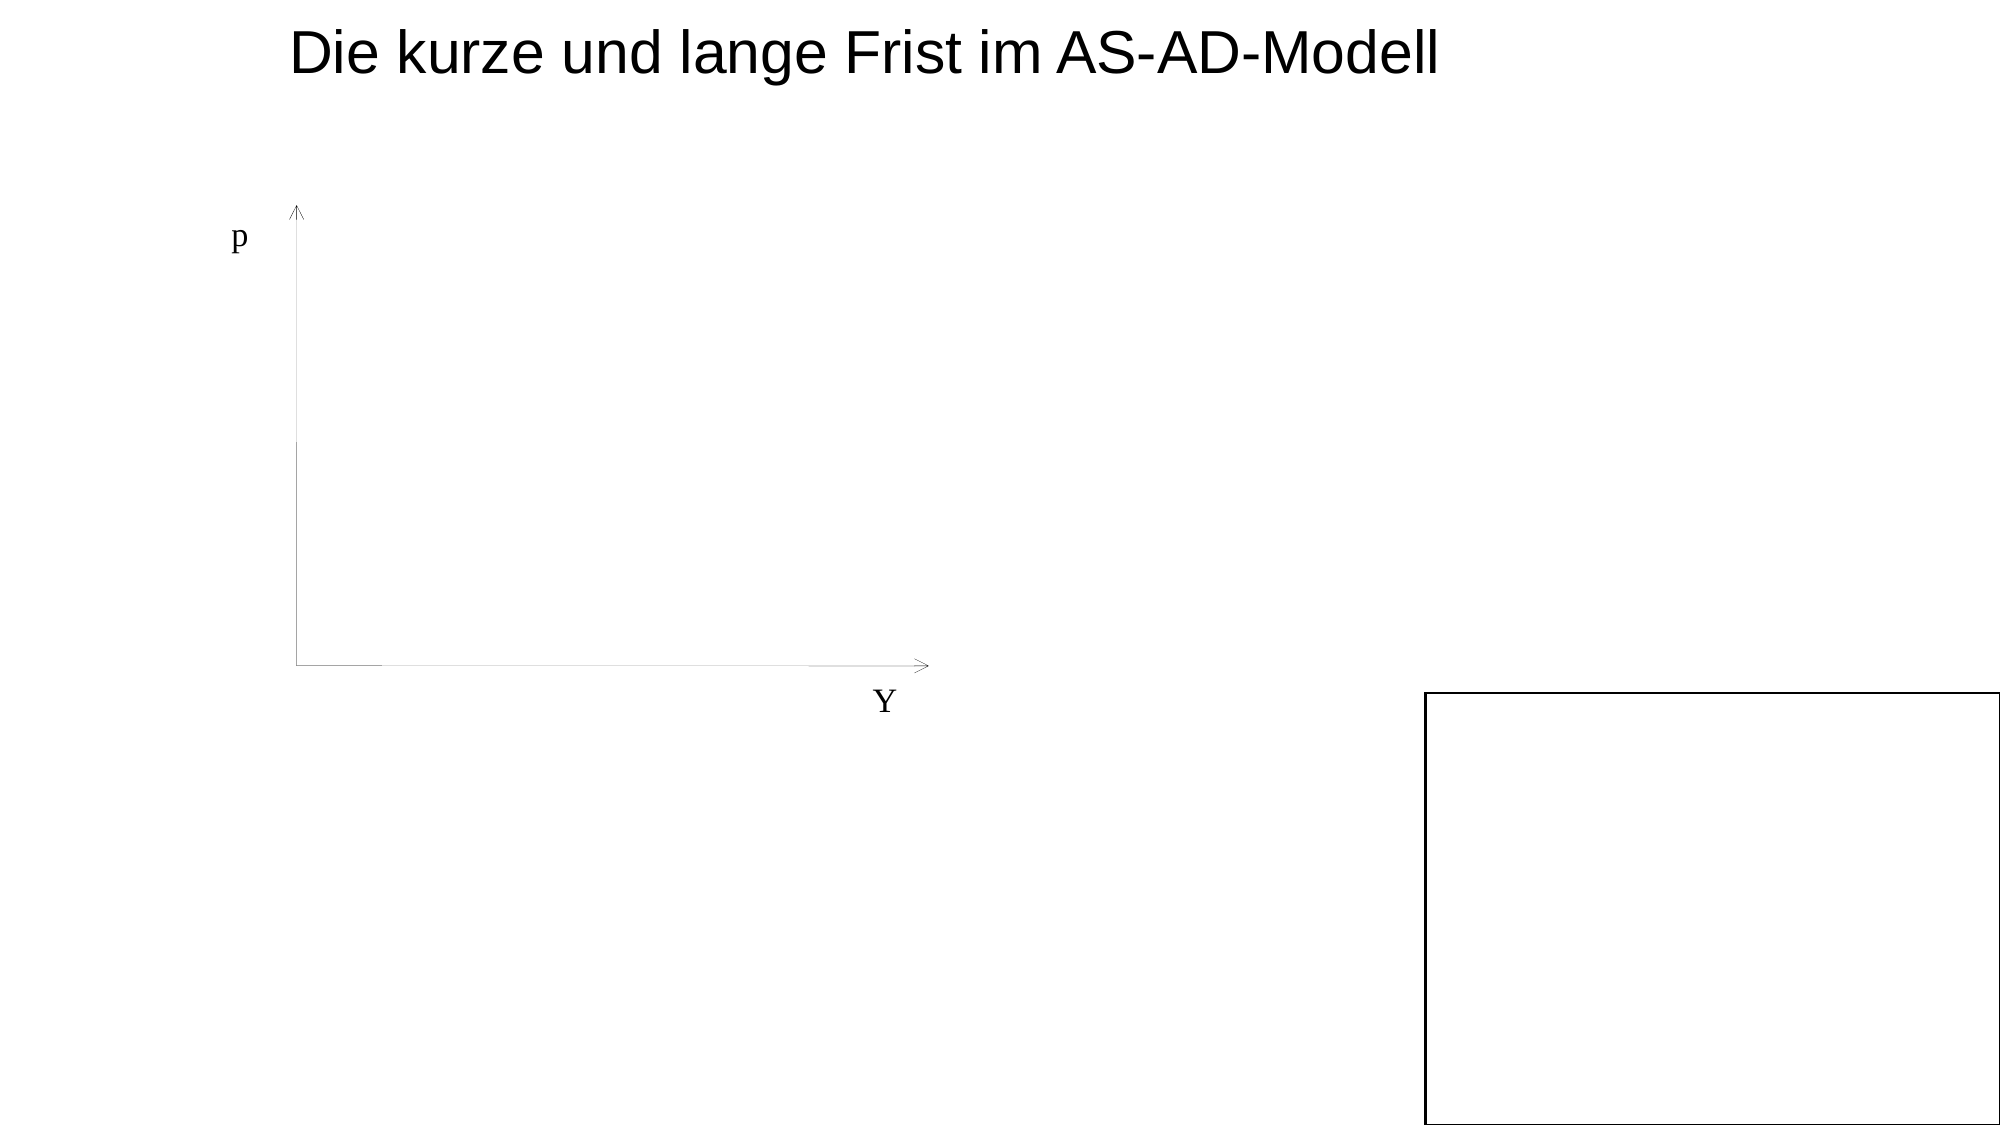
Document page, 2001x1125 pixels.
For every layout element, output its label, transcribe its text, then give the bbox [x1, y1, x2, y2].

text_box Die kurze und lange Frist im AS-AD-Modell [275, 6, 1455, 93]
text_box [289, 205, 304, 665]
text_box Y [859, 671, 911, 726]
text_box [1424, 692, 2000, 1125]
text_box [296, 658, 929, 674]
text_box p [218, 205, 263, 260]
